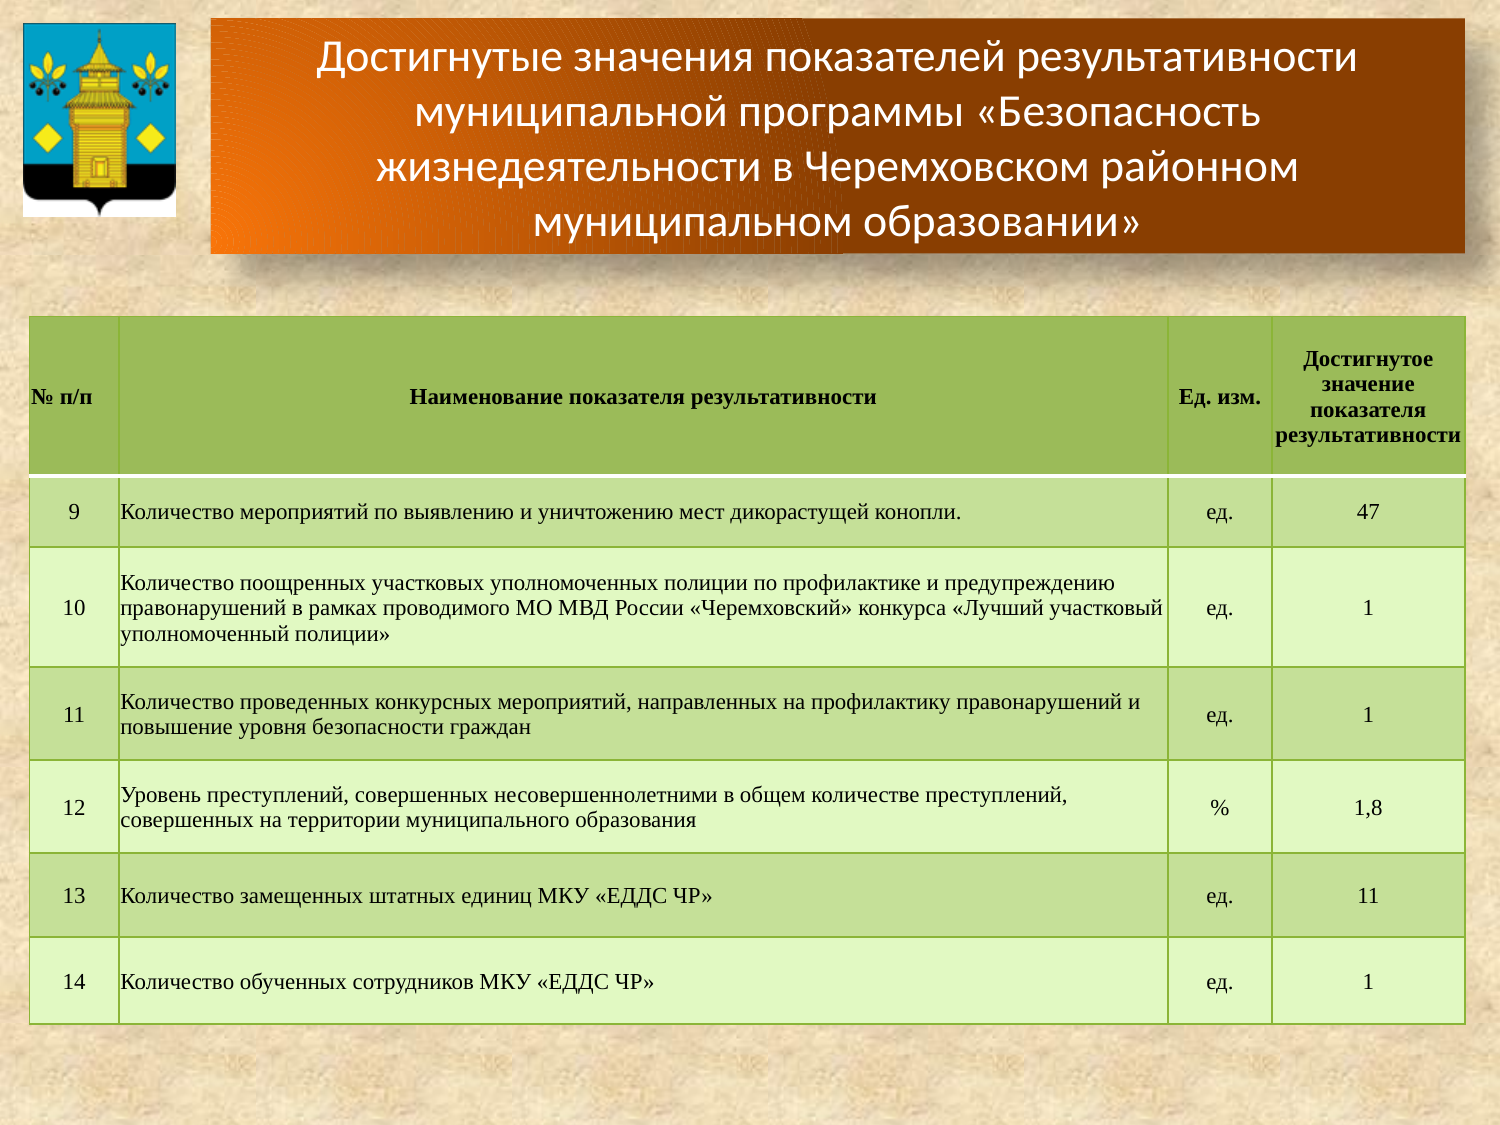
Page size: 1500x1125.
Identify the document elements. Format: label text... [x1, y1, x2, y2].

table_header № п/п [30, 317, 118, 474]
table_cell ед. [1169, 668, 1271, 759]
table_cell 1,8 [1273, 761, 1464, 852]
table_cell 12 [30, 761, 118, 852]
table_cell ед. [1169, 548, 1271, 666]
table_cell 1 [1273, 668, 1464, 759]
table_cell 47 [1273, 478, 1464, 546]
table_header Ед. изм. [1169, 317, 1271, 474]
table_cell 9 [30, 478, 118, 546]
table_cell Уровень преступлений, совершенных несовершеннолетними в общем количестве преступлений, совершенных на территории муниципального образования [120, 761, 1167, 852]
table_cell Количество поощренных участковых уполномоченных полиции по профилактике и предупреждению правонарушений в рамках проводимого МО МВД России «Черемховский» конкурса «Лучший участковый уполномоченный полиции» [120, 548, 1167, 666]
table_cell ед. [1169, 478, 1271, 546]
table_cell ед. [1169, 854, 1271, 936]
table_cell ед. [1169, 938, 1271, 1023]
title Достигнутые значения показателей результативности муниципальной программы «Безопасность жизнедеятельности в Черемховском районном муниципальном образовании» [210, 18, 1465, 254]
table_cell 10 [30, 548, 118, 666]
table_header Достигнутое значение показателя результативности [1273, 317, 1464, 474]
table_cell 1 [1273, 548, 1464, 666]
table_cell Количество проведенных конкурсных мероприятий, направленных на профилактику правонарушений и повышение уровня безопасности граждан [120, 668, 1167, 759]
table_header Наименование показателя результативности [120, 317, 1167, 474]
table_cell Количество мероприятий по выявлению и уничтожению мест дикорастущей конопли. [120, 478, 1167, 546]
table_cell % [1169, 761, 1271, 852]
table_cell 14 [30, 938, 118, 1023]
table_cell 11 [1273, 854, 1464, 936]
picture [0, 0, 1500, 1125]
table_cell 1 [1273, 938, 1464, 1023]
table_cell Количество замещенных штатных единиц МКУ «ЕДДС ЧР» [120, 854, 1167, 936]
table_cell Количество обученных сотрудников МКУ «ЕДДС ЧР» [120, 938, 1167, 1023]
table_cell 11 [30, 668, 118, 759]
table_cell 13 [30, 854, 118, 936]
